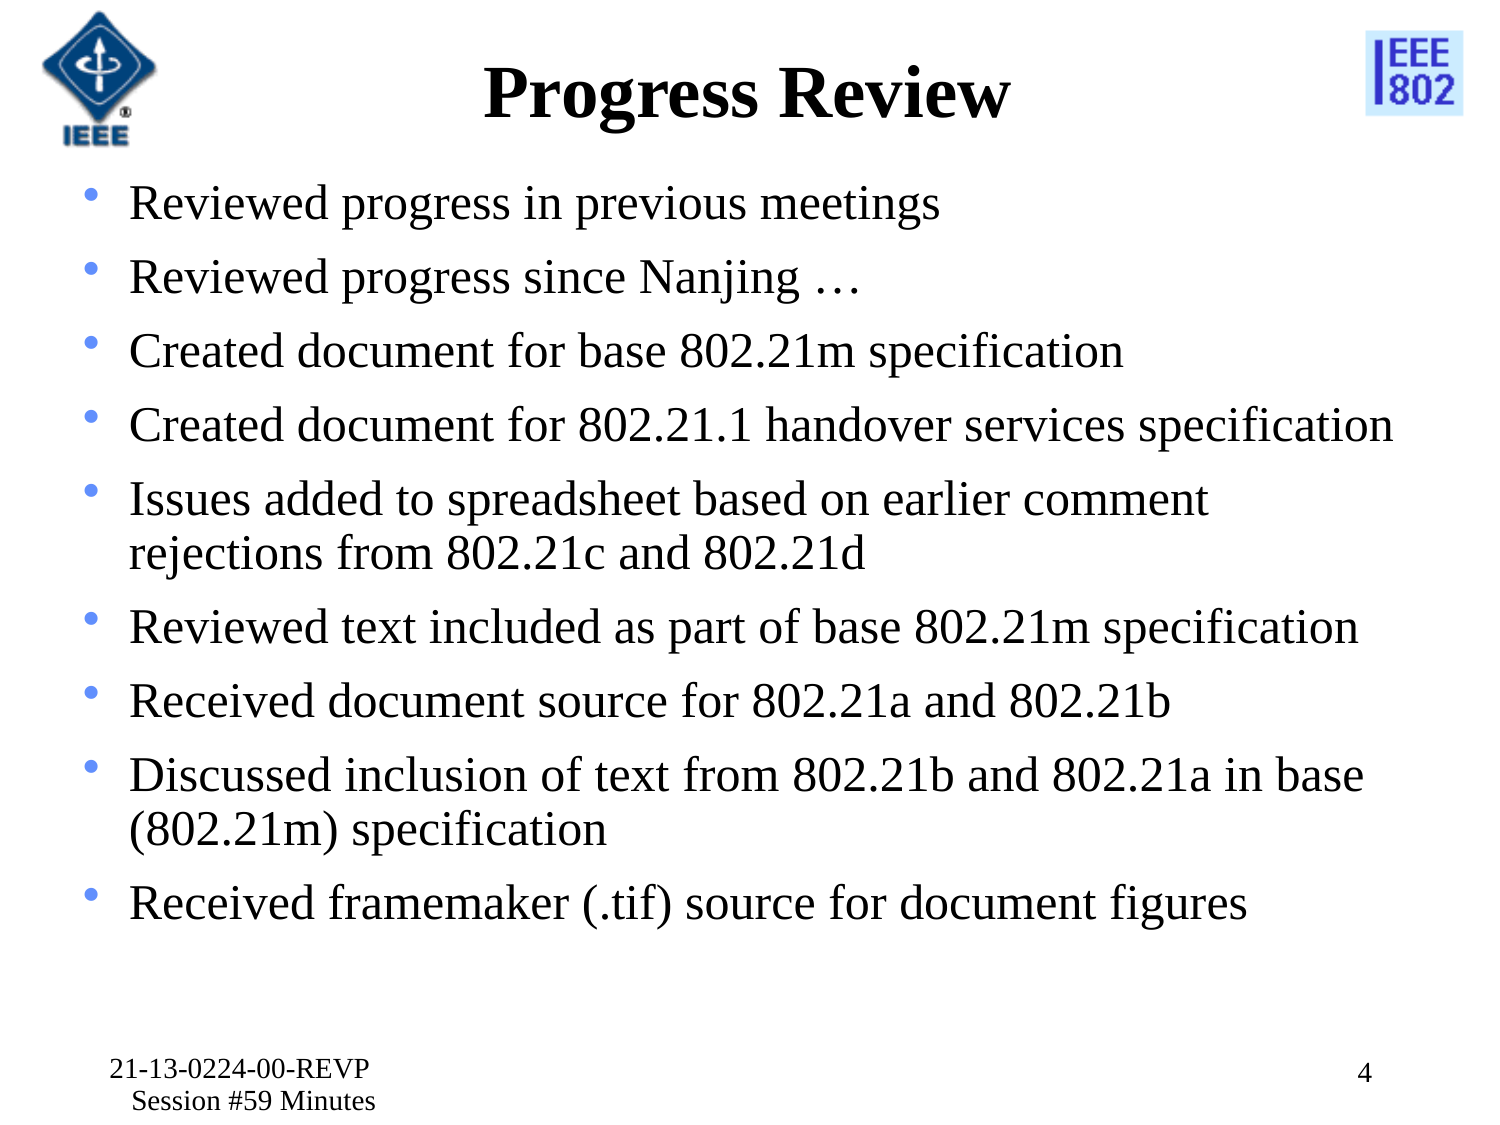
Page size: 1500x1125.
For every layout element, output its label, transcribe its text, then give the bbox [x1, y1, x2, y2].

title Progress Review [68, 36, 1427, 151]
picture [37, 9, 162, 150]
picture [1351, 12, 1475, 141]
footer 21-13-0224-00-REVP Session #59 Minutes [64, 1045, 444, 1125]
slide_number 4 [1274, 1049, 1388, 1113]
list Reviewed progress in previous meetings Reviewed progress since Nanjing … Created document for base 802.21m specification Created document for 802.21.1 handover services specification Issues added to spreadsheet based on earlier comment rejections from 802.21c and 802.21d Reviewed text included as part of base 802.21m specification Received document source for 802.21a and 802.21b Discussed inclusion of text from 802.21b and 802.21a in base (802.21m) specification Received framemaker (.tif) source for document figures [67, 168, 1431, 1049]
